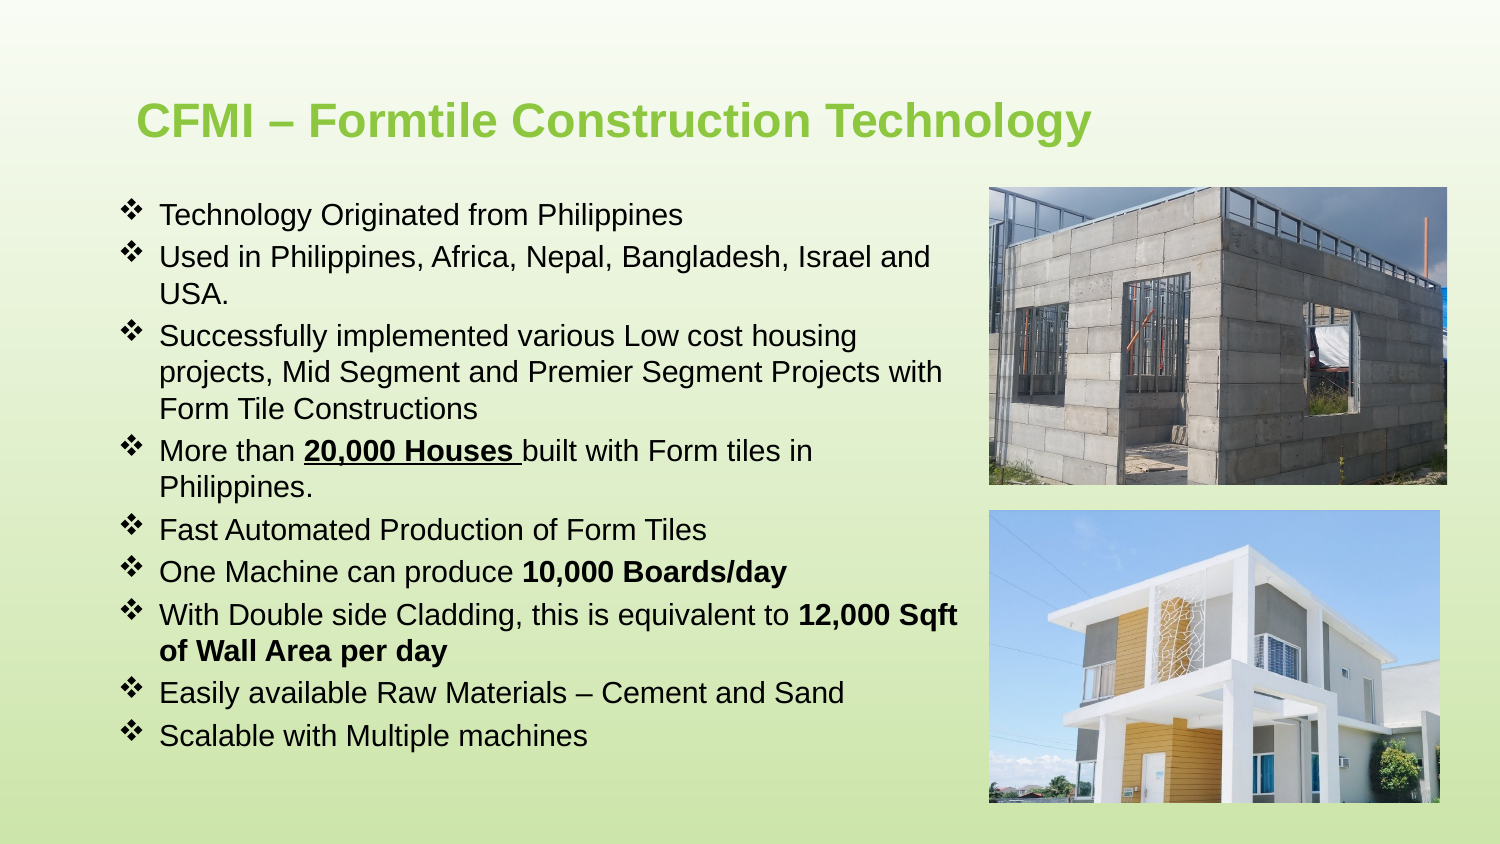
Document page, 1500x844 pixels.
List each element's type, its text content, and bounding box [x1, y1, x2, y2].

picture [988, 187, 1448, 485]
picture [988, 510, 1440, 803]
title CFMI – Formtile Construction Technology [121, 82, 1236, 187]
list Technology Originated from Philippines Used in Philippines, Africa, Nepal, Bangladesh, Israel and USA. Successfully implemented various Low cost housing projects, Mid Segment and Premier Segment Projects with Form Tile Constructions More than 20,000 Houses built with Form tiles in Philippines. Fast Automated Production of Form Tiles One Machine can produce 10,000 Boards/day With Double side Cladding, this is equivalent to 12,000 Sqft of Wall Area per day Easily available Raw Materials – Cement and Sand Scalable with Multiple machines [103, 187, 990, 762]
